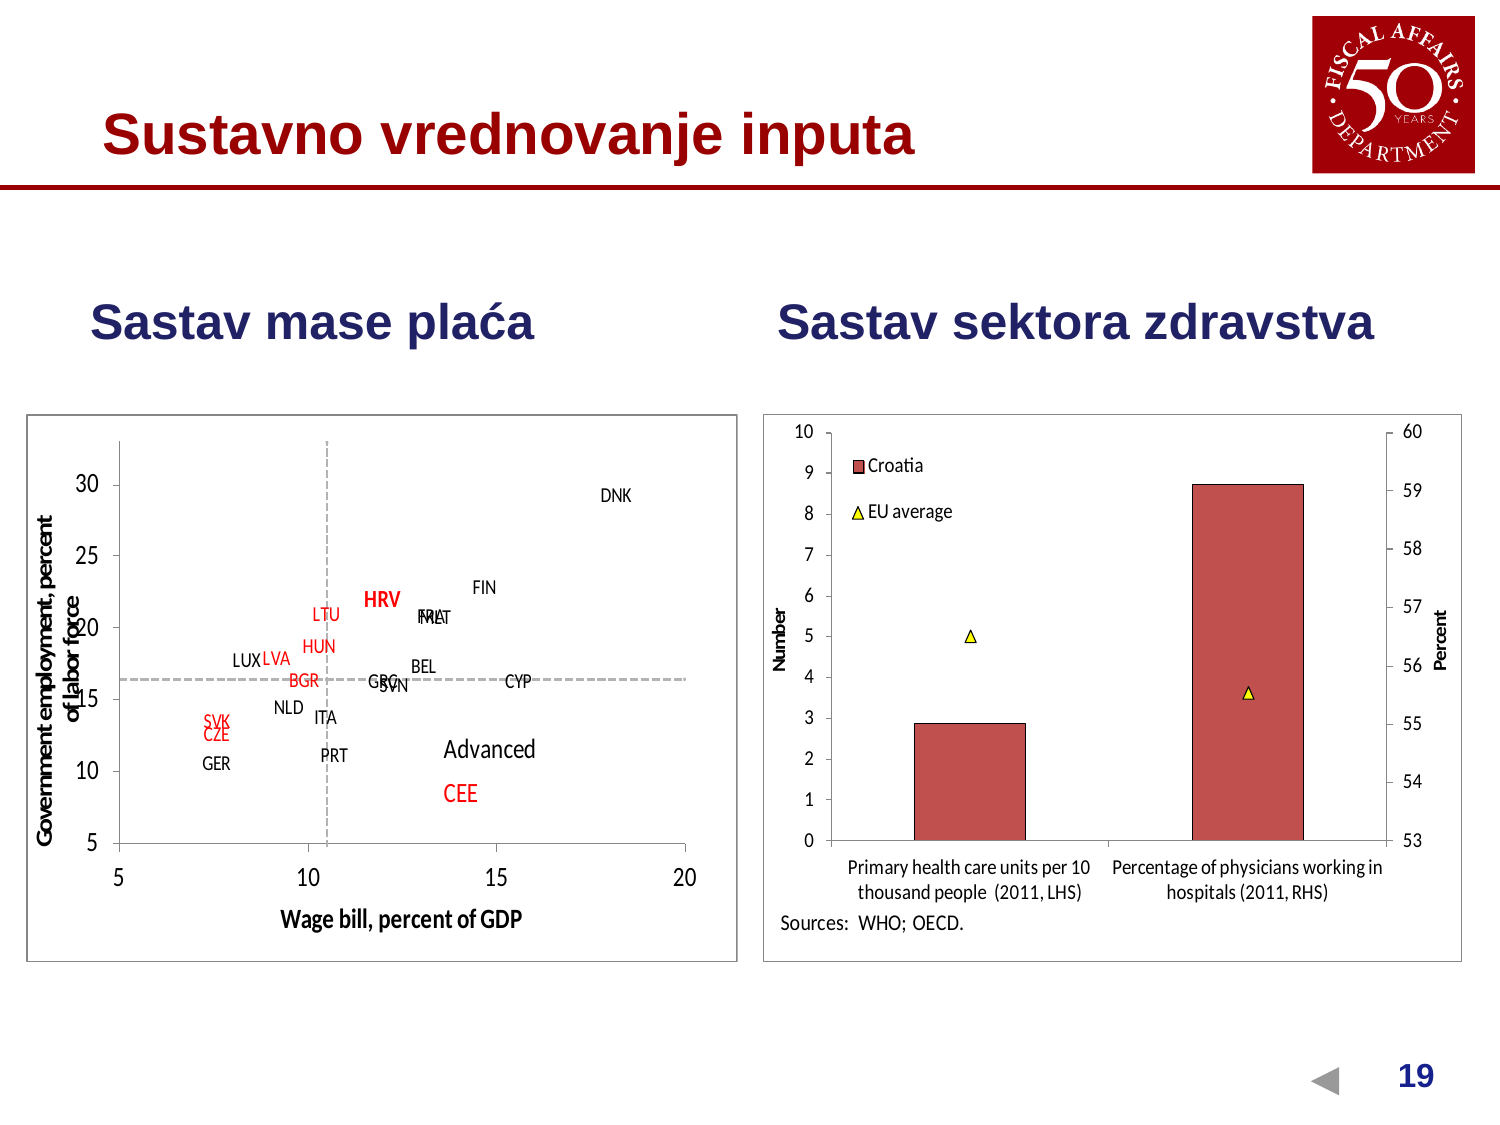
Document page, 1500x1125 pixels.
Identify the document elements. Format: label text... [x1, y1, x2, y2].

title Sustavno vrednovanje inputa [87, 37, 1438, 226]
list Sastav sektora zdravstva [761, 251, 1438, 357]
slide_number 19 [1099, 1046, 1451, 1125]
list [24, 412, 738, 963]
text_box [1249, 1062, 1400, 1101]
picture [1325, 23, 1463, 162]
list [761, 412, 1463, 963]
list Sastav mase plaća [74, 251, 738, 357]
